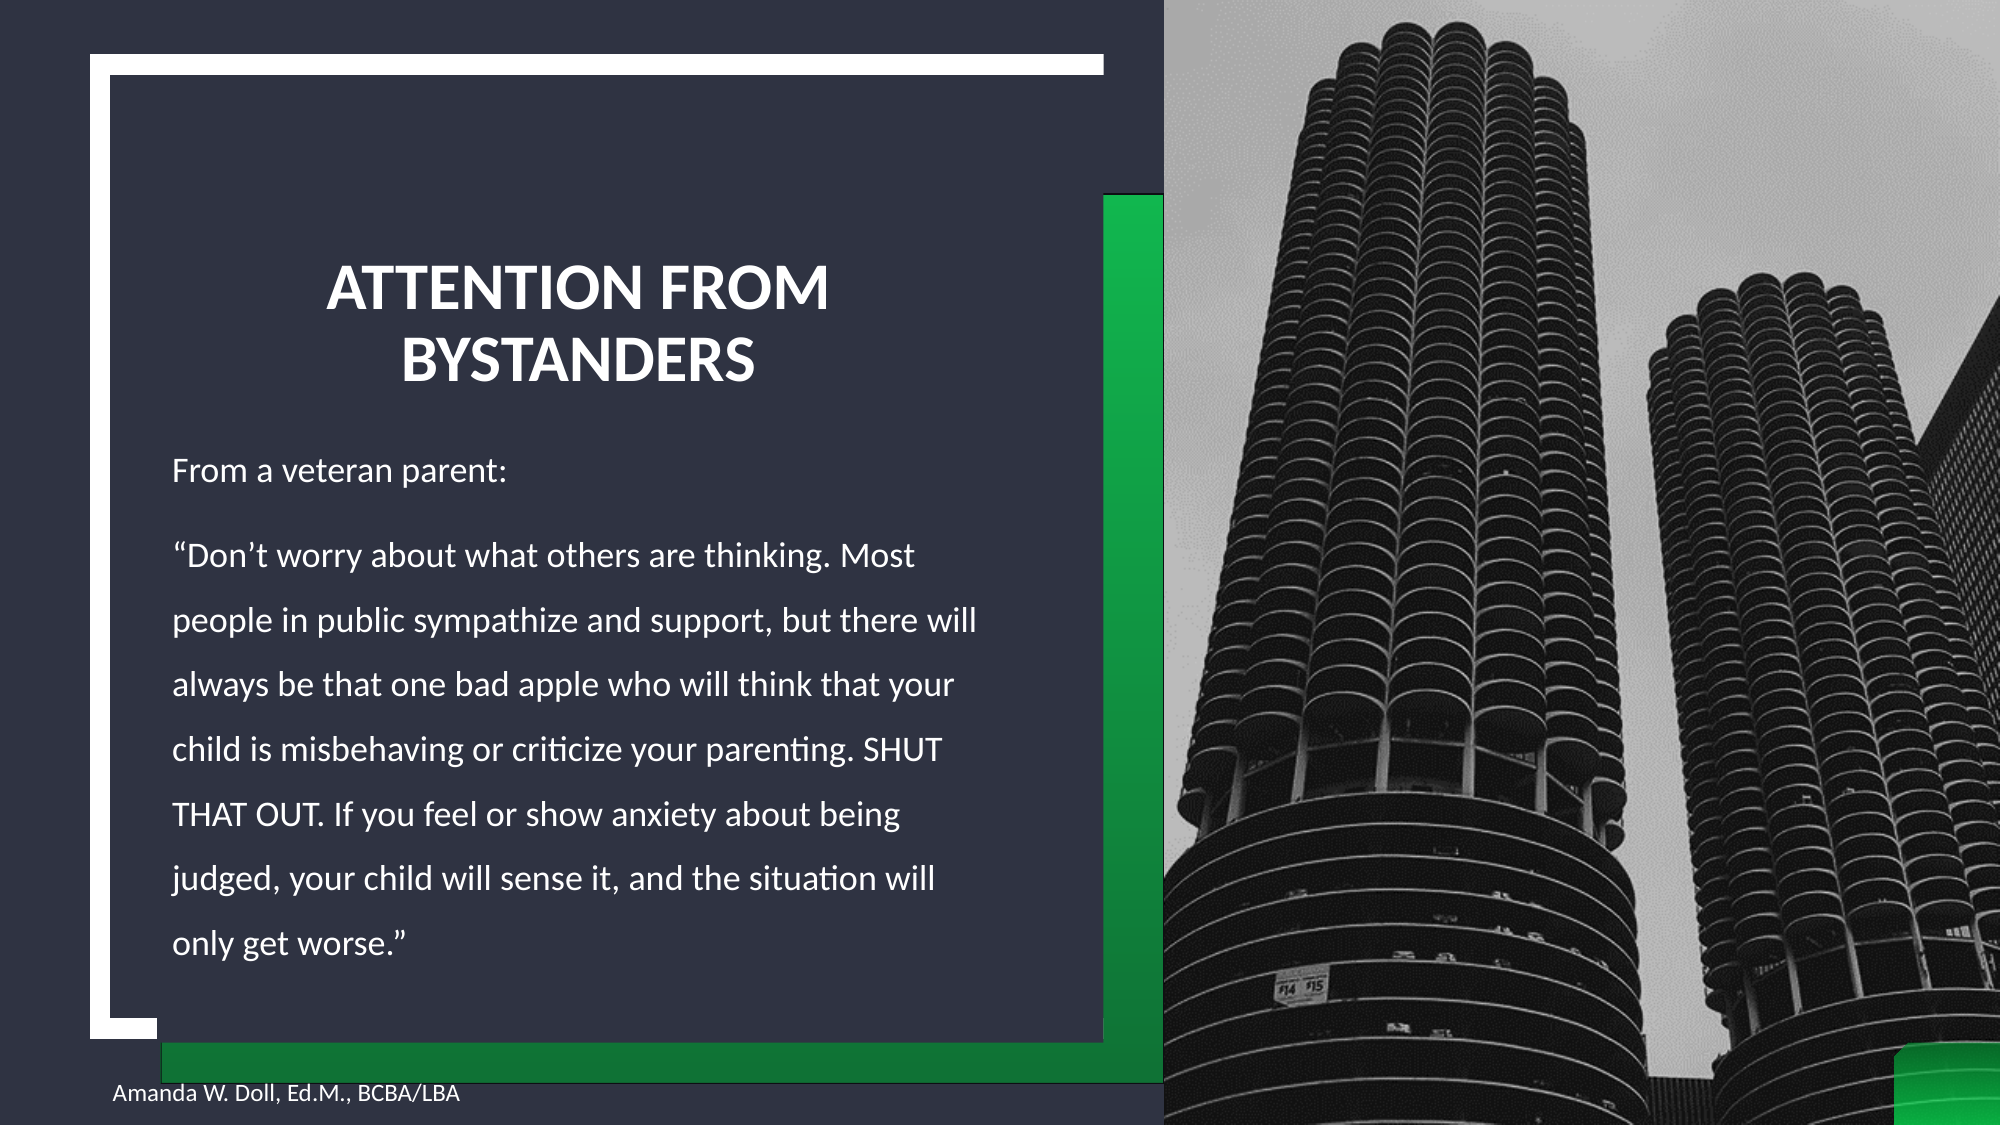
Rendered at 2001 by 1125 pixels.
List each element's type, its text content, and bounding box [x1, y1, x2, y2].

list From a veteran parent: “Don’t worry about what others are thinking. Most people in public sympathize and support, but there will always be that one bad apple who will think that your child is misbehaving or criticize your parenting. SHUT THAT OUT. If you feel or show anxiety about being judged, your child will sense it, and the situation will only get worse.” [157, 417, 1000, 975]
footer Amanda W. Doll, Ed.M., BCBA/LBA [97, 1061, 773, 1121]
picture [1164, 0, 2000, 1125]
title Attention from bystanders [157, 242, 1000, 404]
